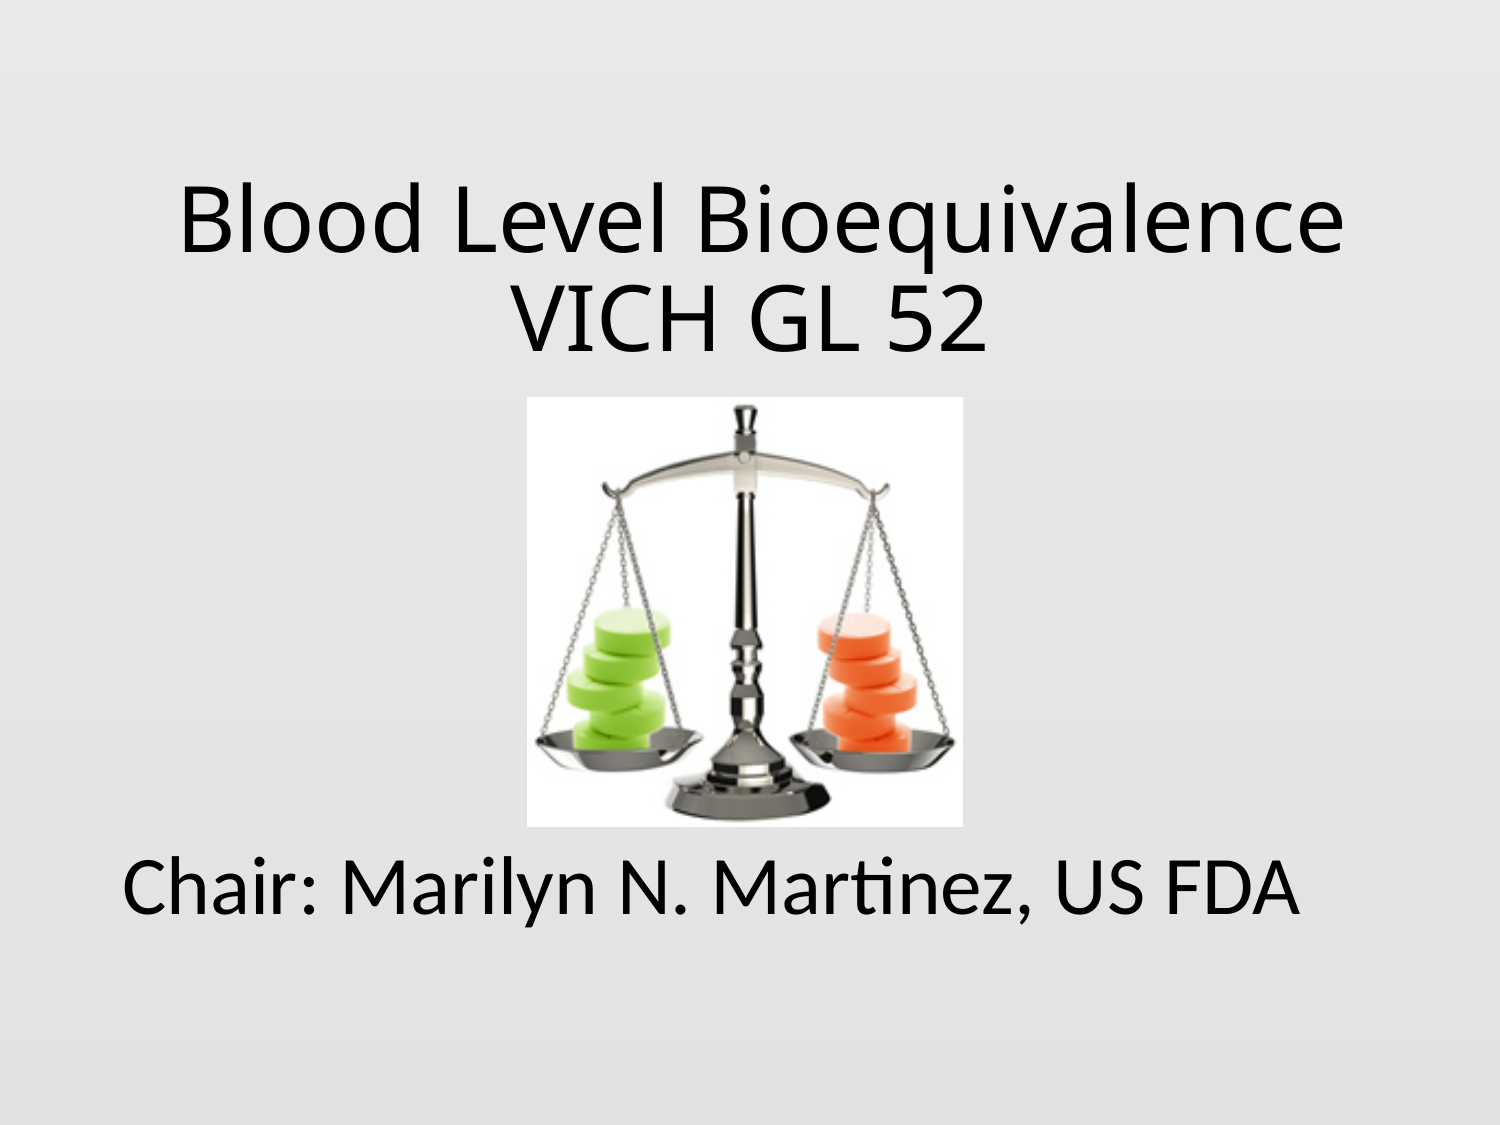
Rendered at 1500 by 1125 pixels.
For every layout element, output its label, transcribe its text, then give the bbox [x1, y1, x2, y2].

picture [526, 397, 963, 827]
list Chair: Marilyn N. Martinez, US FDA [107, 835, 1401, 1024]
title Blood Level Bioequivalence VICH GL 52 [115, 163, 1409, 381]
